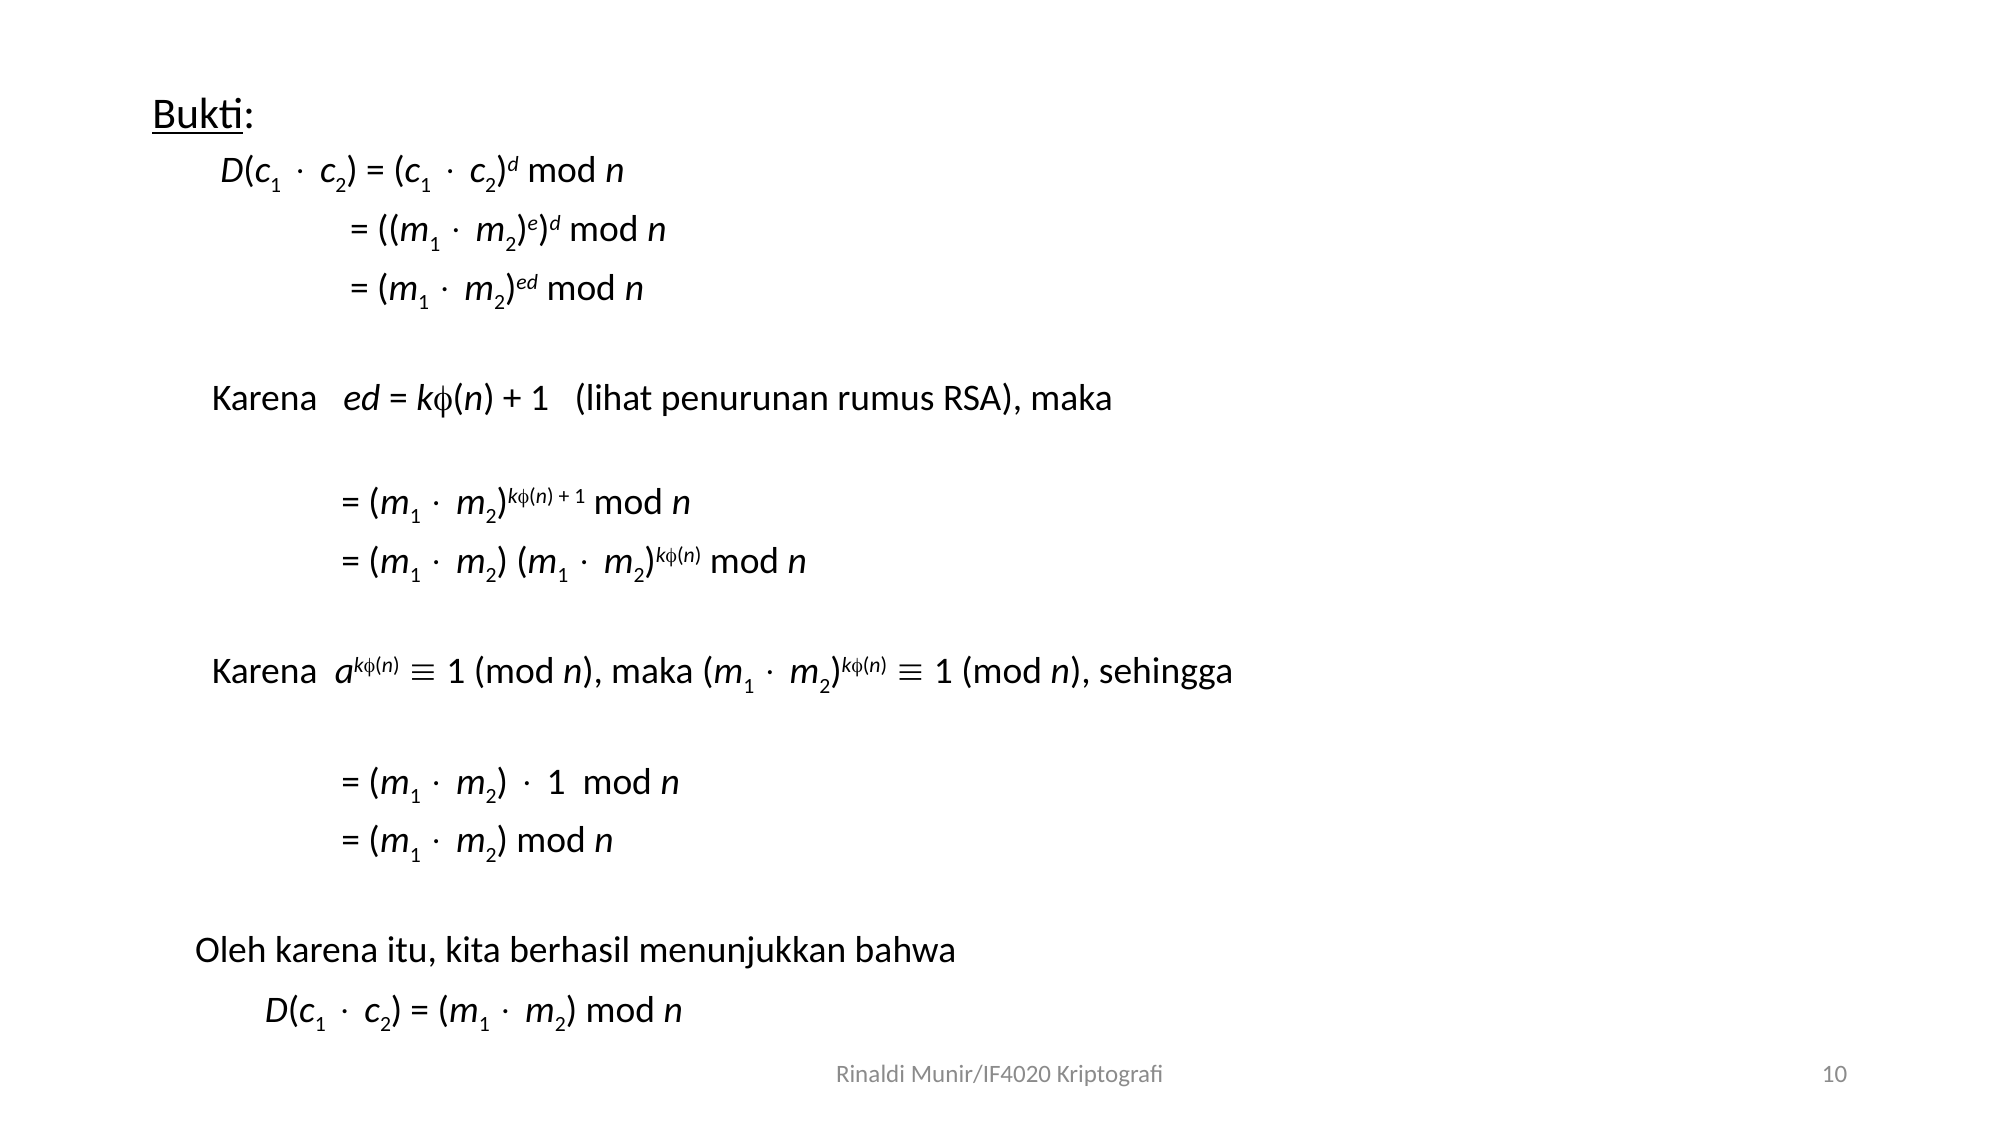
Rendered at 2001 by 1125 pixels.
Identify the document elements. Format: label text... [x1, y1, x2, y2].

footer Rinaldi Munir/IF4020 Kriptografi [662, 1042, 1338, 1103]
list Bukti: D(c1  c2) = (c1  c2)d mod n = ((m1  m2)e)d mod n = (m1  m2)ed mod n Karena ed = k(n) + 1 (lihat penurunan rumus RSA), maka = (m1  m2)k(n) + 1 mod n = (m1  m2) (m1  m2)k(n) mod n Karena ak(n)  1 (mod n), maka (m1  m2)k(n)  1 (mod n), sehingga = (m1  m2)  1 mod n = (m1  m2) mod n Oleh karena itu, kita berhasil menunjukkan bahwa D(c1  c2) = (m1  m2) mod n [137, 83, 1863, 1043]
slide_number 10 [1412, 1042, 1863, 1103]
